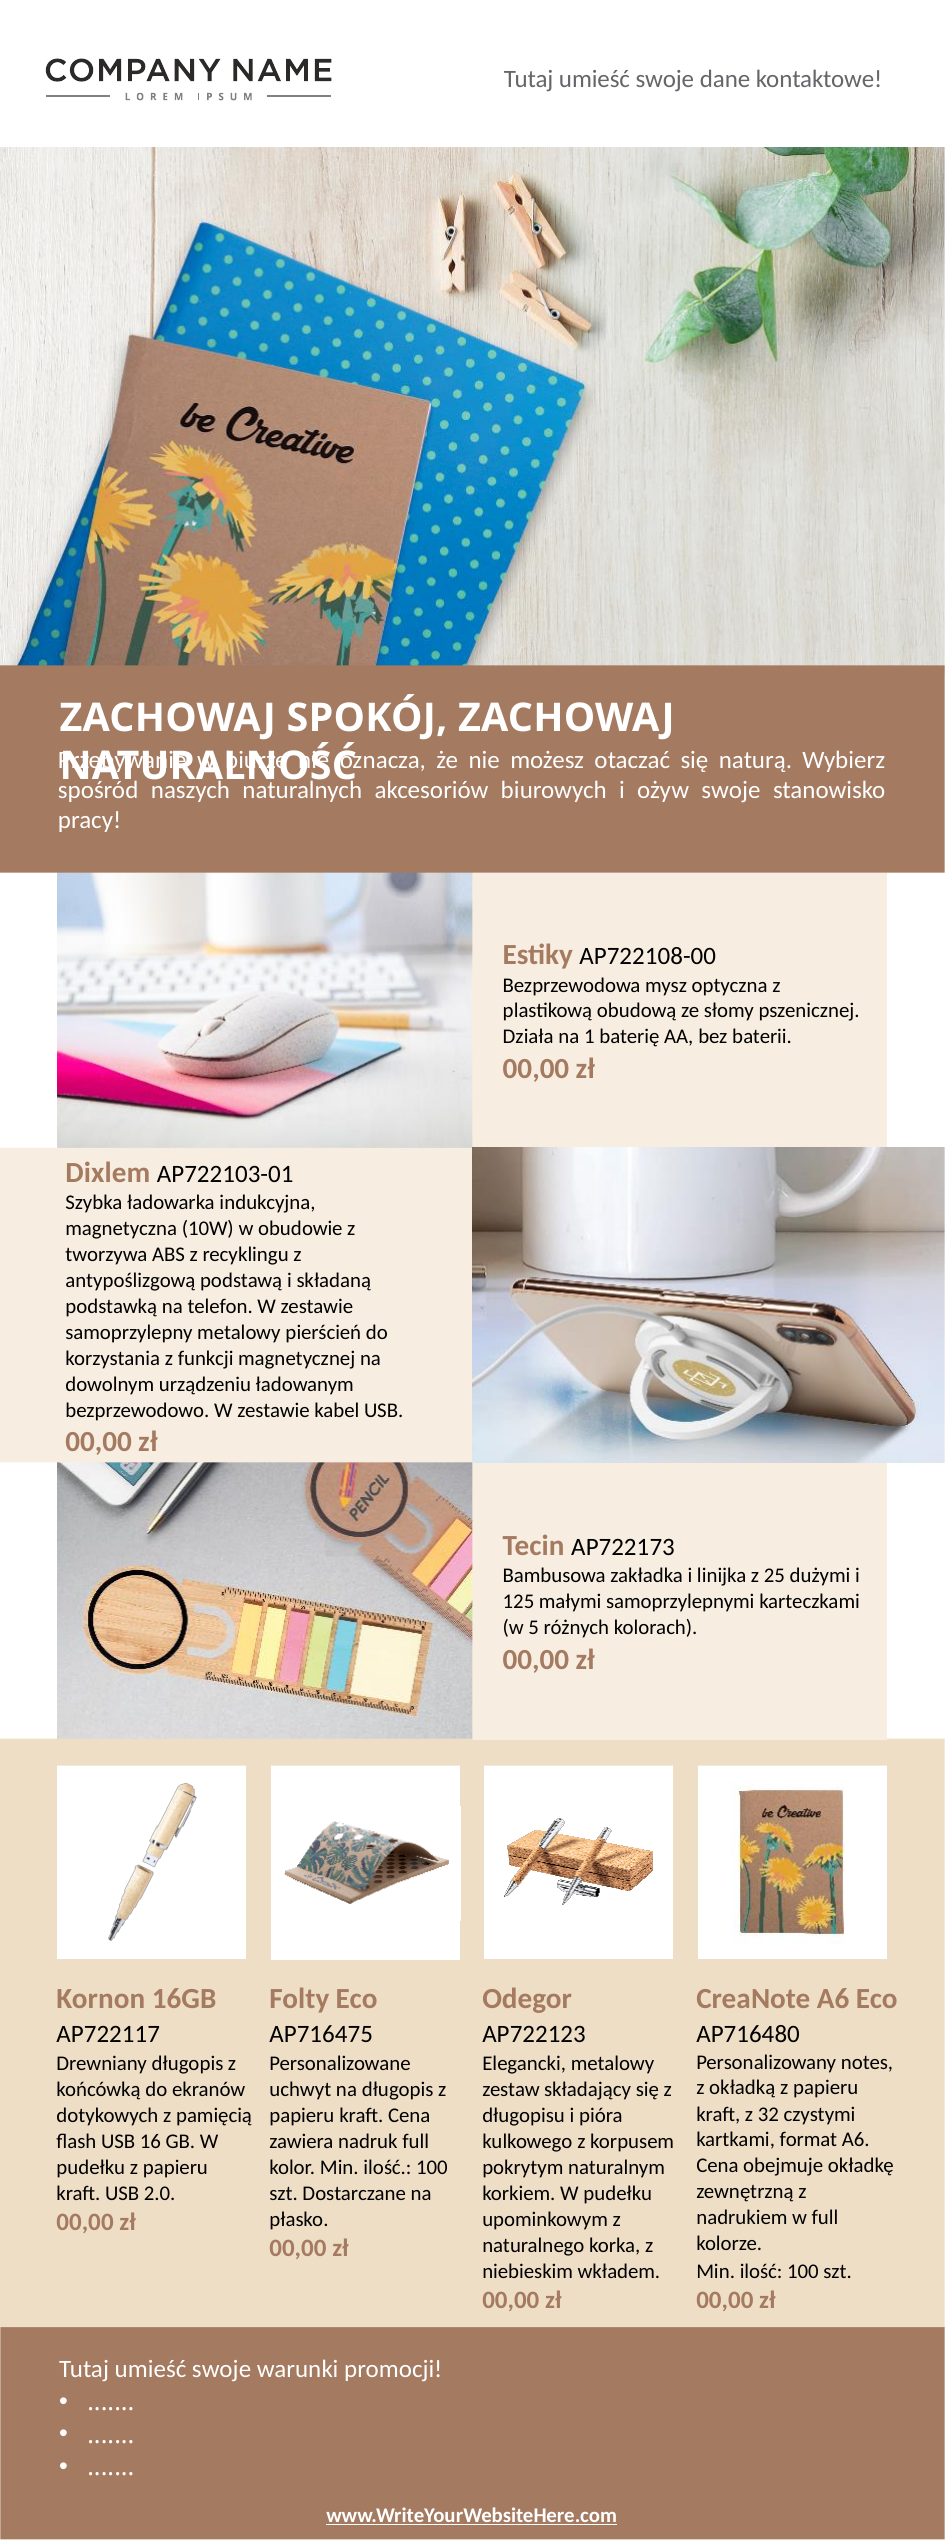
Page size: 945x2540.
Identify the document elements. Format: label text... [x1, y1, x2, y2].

text_box Odegor AP722123 Elegancki, metalowy zestaw składający się z długopisu i pióra kulkowego z korpusem pokrytym naturalnym korkiem. W pudełku upominkowym z naturalnego korka, z niebieskim wkładem. 00,00 zł [480, 1978, 680, 2314]
text_box Tecin AP722173 Bambusowa zakładka i linijka z 25 dużymi i 125 małymi samoprzylepnymi karteczkami (w 5 różnych kolorach). 00,00 zł [500, 1524, 866, 1676]
text_box [0, 1738, 945, 2328]
text_box Zachowaj spokój, zachowaj naturalność [57, 688, 888, 788]
text_box Dixlem AP722103-01 Szybka ładowarka indukcyjna, magnetyczna (10W) w obudowie z tworzywa ABS z recyklingu z antypoślizgową podstawą i składaną podstawką na telefon. W zestawie samoprzylepny metalowy pierścień do korzystania z funkcji magnetycznej na dowolnym urządzeniu ładowanym bezprzewodowo. W zestawie kabel USB. 00,00 zł [63, 1151, 429, 1458]
text_box [0, 2328, 945, 2540]
picture [57, 872, 945, 1740]
text_box [133, 1765, 247, 1960]
text_box [483, 1765, 674, 1960]
picture [481, 1803, 671, 1922]
text_box [473, 874, 888, 1147]
text_box www.WriteYourWebsiteHere.com [58, 2499, 888, 2527]
text_box [0, 1147, 471, 1463]
text_box Kornon 16GB AP722117 Drewniany długopis z końcówką do ekranów dotykowych z pamięcią flash USB 16 GB. W pudełku z papieru kraft. USB 2.0. 00,00 zł [54, 1978, 254, 2236]
text_box Tutaj umieść swoje dane kontaktowe! [407, 60, 883, 93]
text_box [471, 1463, 888, 1741]
picture [271, 1806, 461, 1921]
picture [715, 1767, 870, 1957]
text_box [56, 1765, 130, 1960]
text_box Przebywanie w biurze nie oznacza, że nie możesz otaczać się naturą. Wybierz spośród naszych naturalnych akcesoriów biurowych i ożyw swoje stanowisko pracy! [57, 743, 887, 834]
text_box [0, 674, 945, 874]
text_box Folty Eco AP716475 Personalizowane uchwyt na długopis z papieru kraft. Cena zawiera nadruk full kolor. Min. ilość.: 100 szt. Dostarczane na płasko. 00,00 zł [267, 1978, 467, 2262]
picture [45, 58, 332, 101]
text_box [697, 1765, 888, 1960]
text_box [270, 1765, 461, 1961]
text_box CreaNote A6 Eco AP716480 Personalizowany notes, z okładką z papieru kraft, z 32 czystymi kartkami, format A6. Cena obejmuje okładkę zewnętrzną z nadrukiem w full kolorze. Min. ilość: 100 szt. 00,00 zł [694, 1978, 900, 2314]
picture [84, 1763, 219, 1959]
text_box Tutaj umieść swoje warunki promocji! ....... ....... ....... [57, 2350, 887, 2481]
text_box Estiky AP722108-00 Bezprzewodowa mysz optyczna z plastikową obudową ze słomy pszenicznej. Działa na 1 baterię AA, bez baterii. 00,00 zł [500, 933, 866, 1085]
picture [0, 147, 945, 674]
